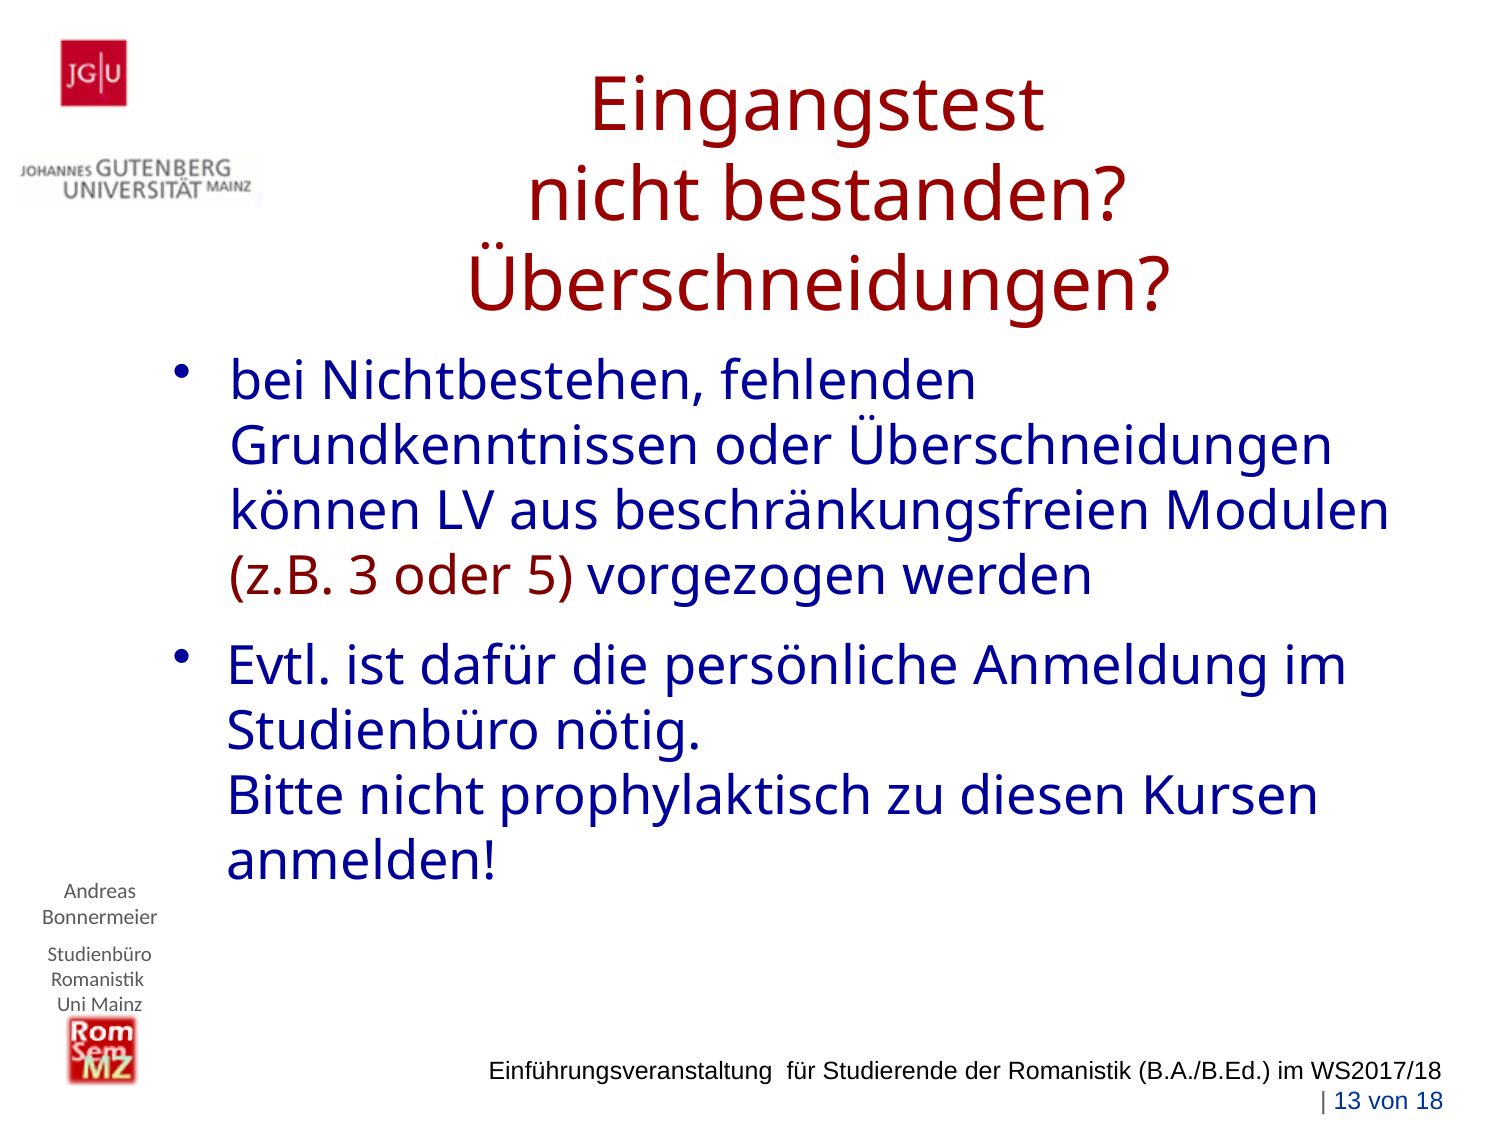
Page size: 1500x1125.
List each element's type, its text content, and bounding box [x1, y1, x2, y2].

picture [64, 1011, 157, 1086]
picture [53, 30, 133, 114]
picture [17, 151, 194, 208]
title Eingangstest nicht bestanden? Überschneidungen? [194, 54, 1459, 327]
list bei Nichtbestehen, fehlenden Grundkenntnissen oder Überschneidungen können LV aus beschränkungsfreien Modulen (z.B. 3 oder 5) vorgezogen werden Evtl. ist dafür die persönliche Anmeldung im Studienbüro nötig. Bitte nicht prophylaktisch zu diesen Kursen anmelden! [157, 338, 1447, 1095]
